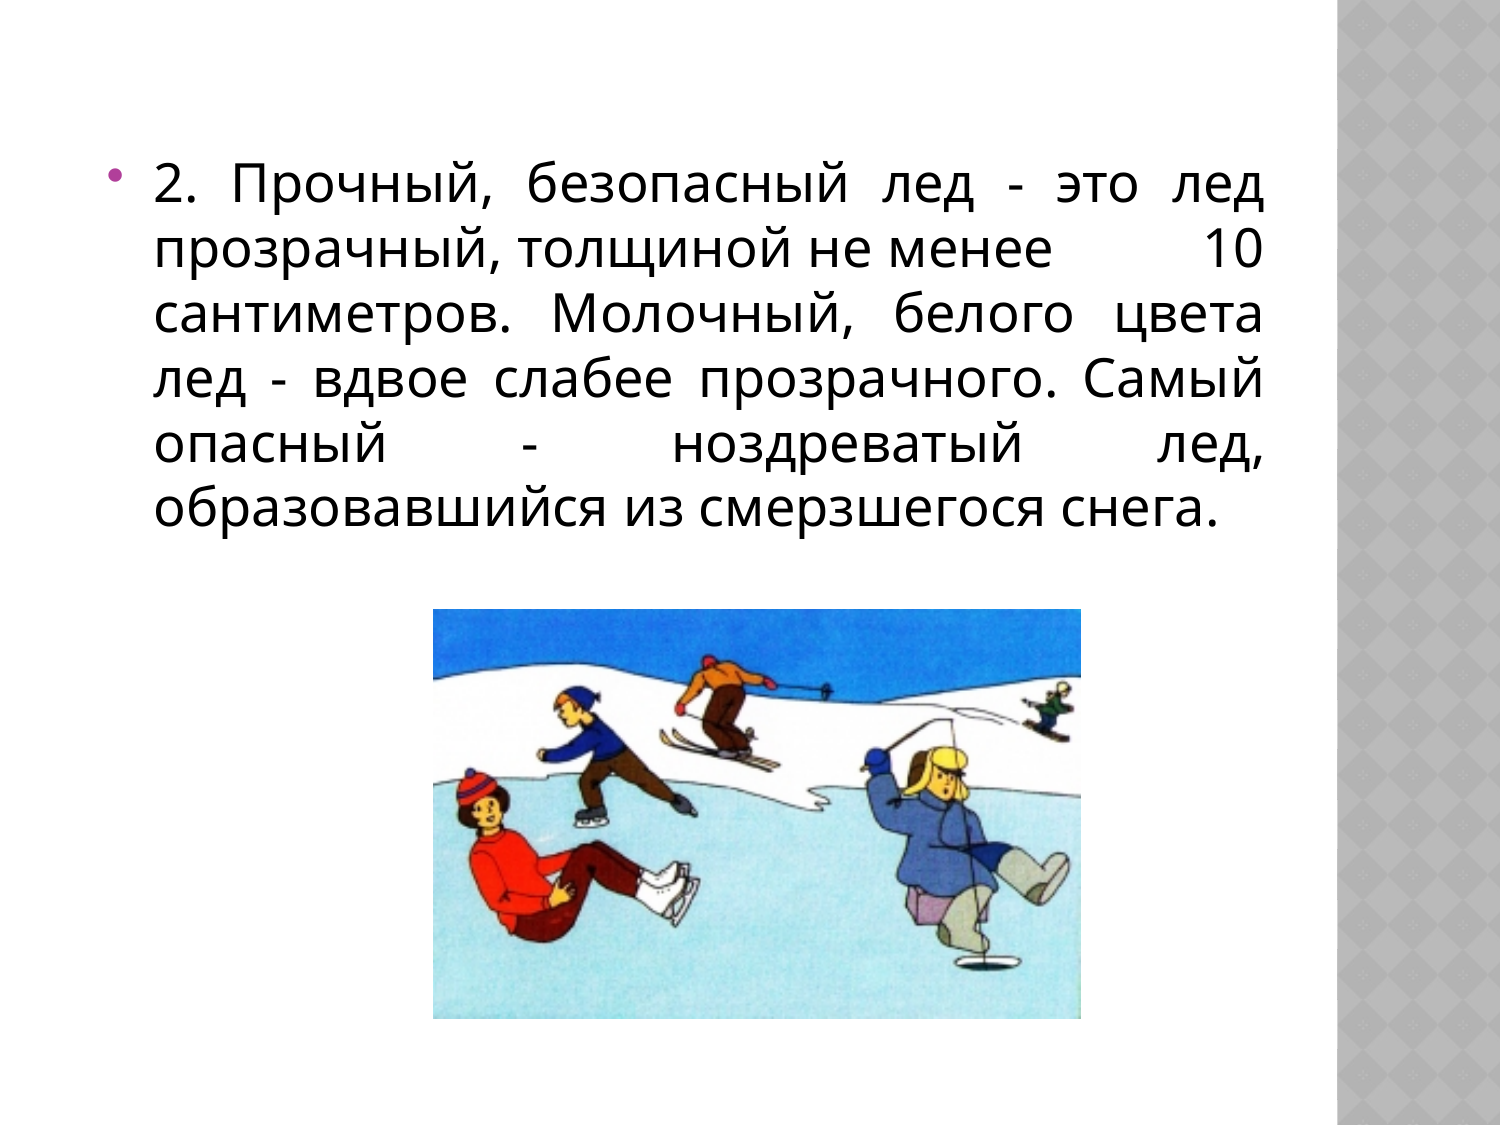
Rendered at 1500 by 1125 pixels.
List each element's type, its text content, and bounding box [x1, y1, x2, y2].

list 2. Прочный, безопасный лед - это лед прозрачный, толщиной не менее 10 сантиметров. Молочный, белого цвета лед - вдвое слабее прозрачного. Самый опасный - ноздреватый лед, образовавшийся из смерзшегося снега. [93, 140, 1282, 936]
picture [433, 608, 1081, 1020]
